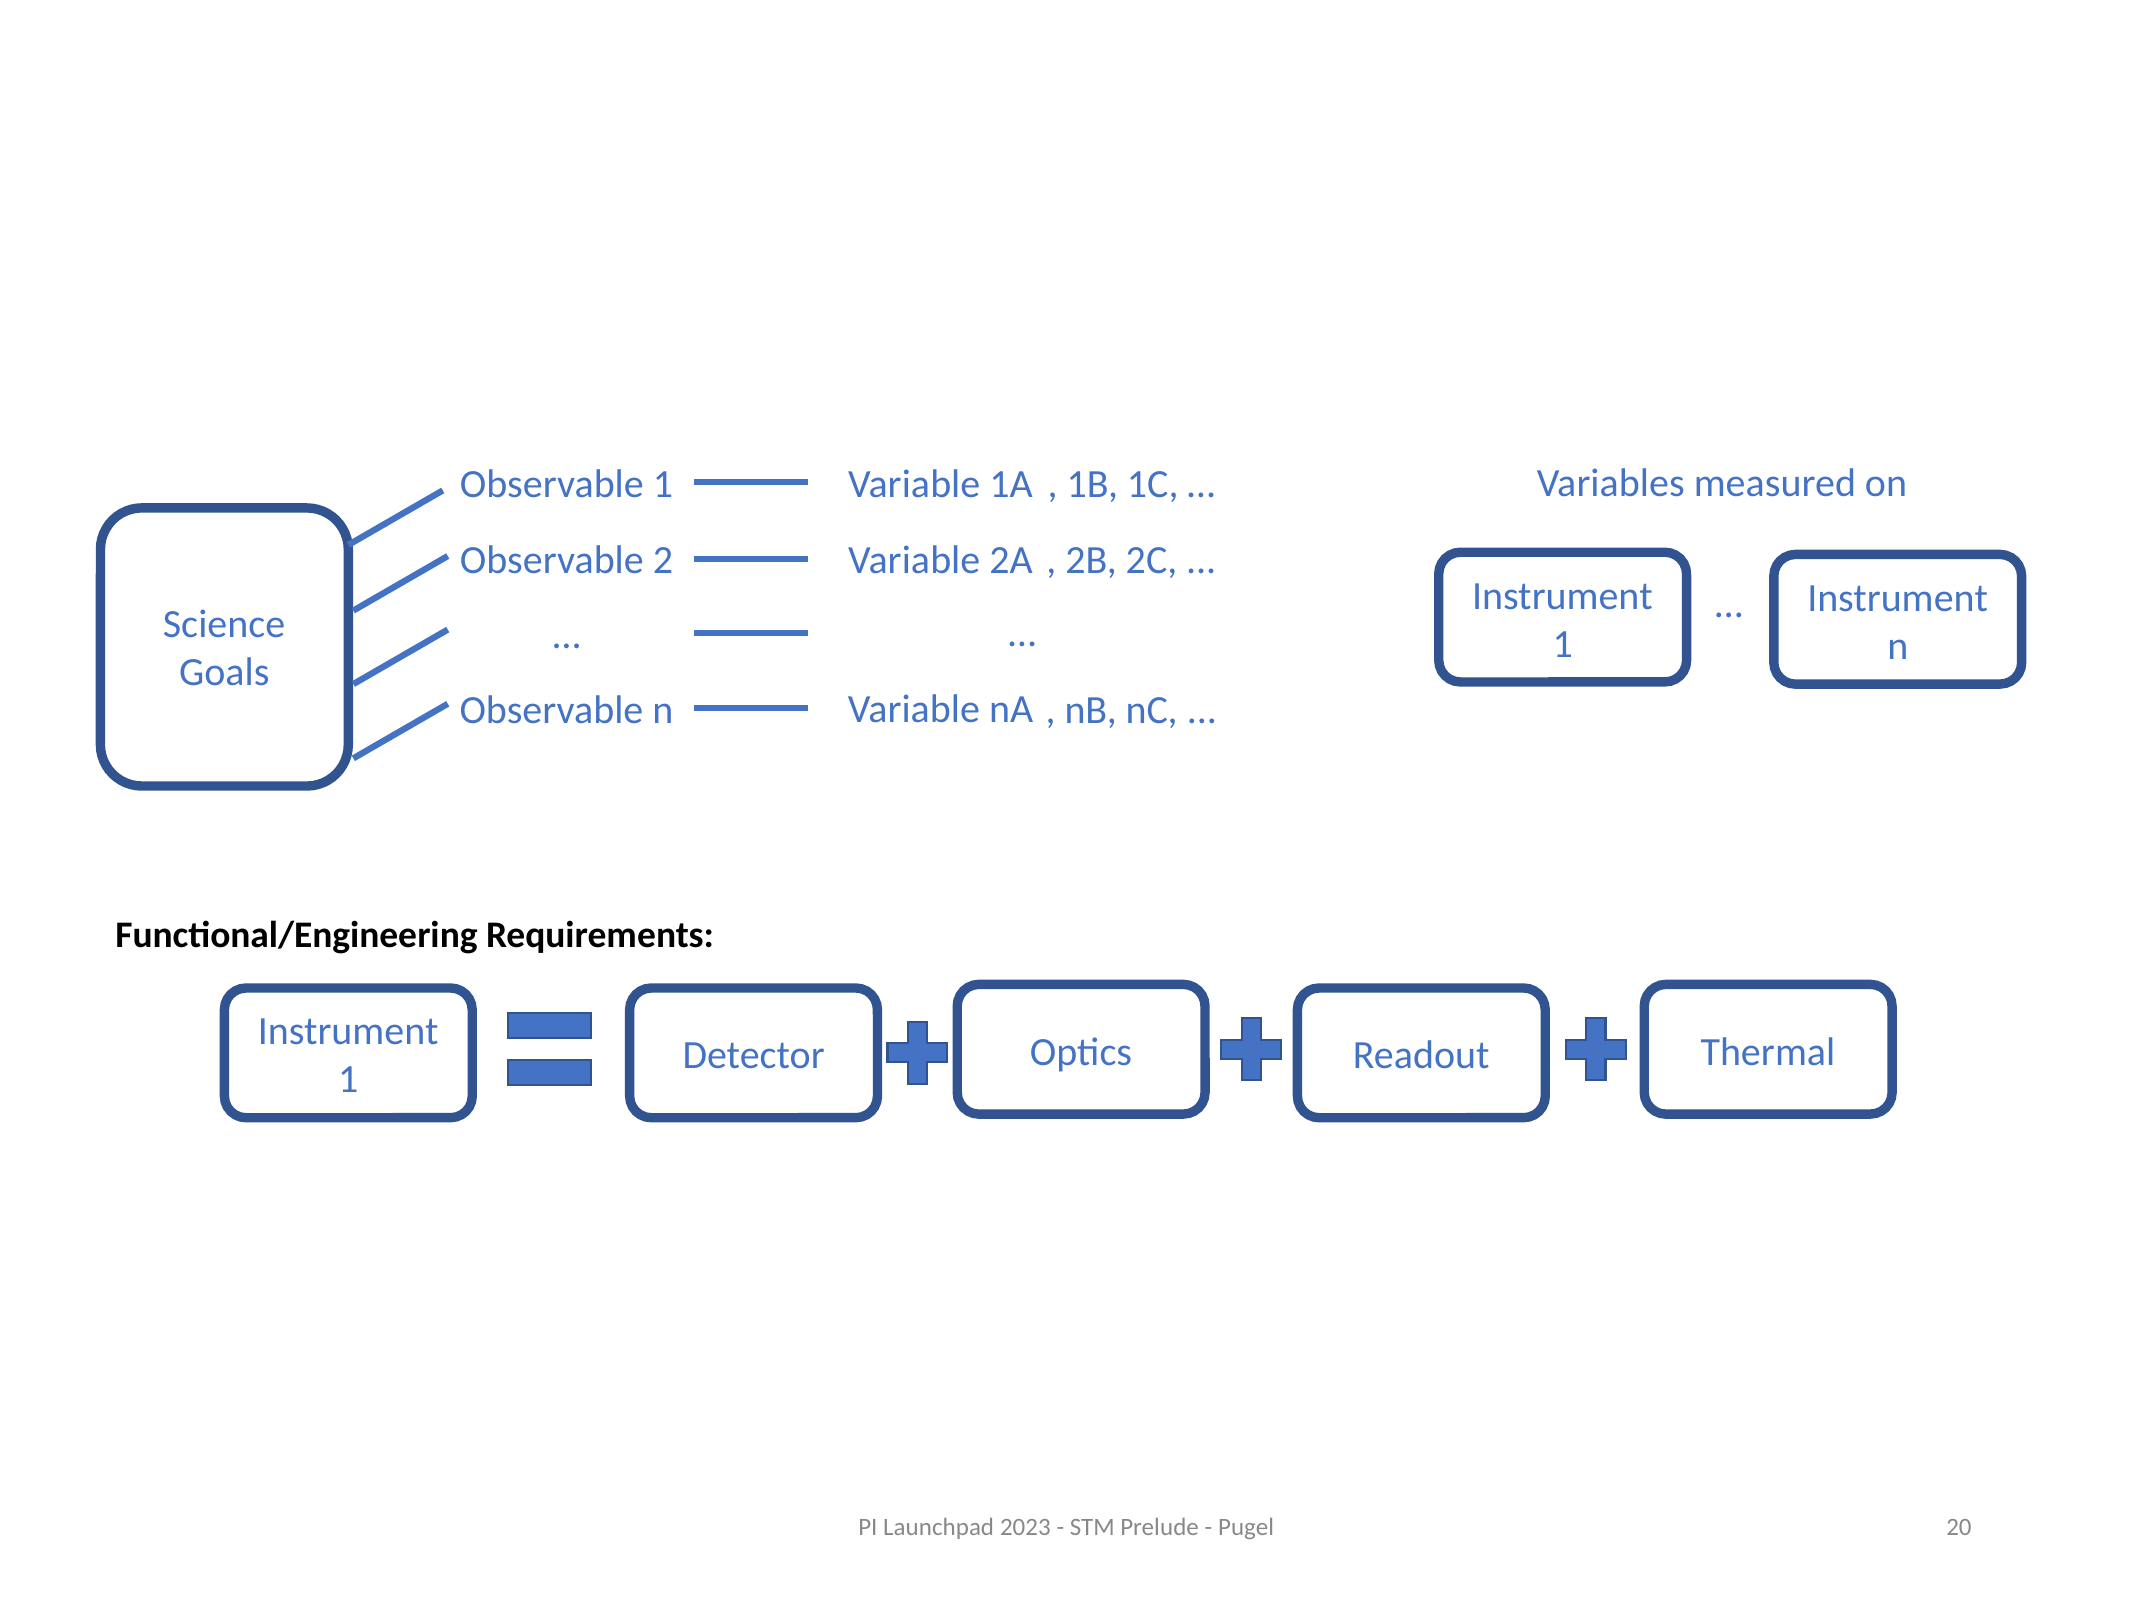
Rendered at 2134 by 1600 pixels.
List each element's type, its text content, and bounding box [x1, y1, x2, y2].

text_box , 2B, 2C, ... [1029, 526, 1234, 590]
text_box … [992, 599, 1052, 663]
text_box Science Goals [147, 590, 302, 702]
text_box Thermal [1644, 984, 1893, 1115]
text_box [1566, 1018, 1626, 1081]
text_box Instrument n [1773, 554, 2022, 685]
text_box Variable 1A [831, 449, 1031, 513]
text_box … [1699, 570, 1758, 634]
text_box [887, 1021, 948, 1084]
text_box … [537, 600, 596, 664]
text_box Variable 2A [831, 526, 1029, 590]
text_box Observable n [443, 675, 691, 739]
text_box Instrument 1 [224, 987, 473, 1118]
footer PI Launchpad 2023 - STM Prelude - Pugel [706, 1483, 1427, 1569]
text_box , 1B, 1C, … [1031, 449, 1232, 513]
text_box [348, 490, 443, 546]
text_box , nB, nC, ... [1028, 675, 1234, 739]
text_box Variable nA [830, 675, 1028, 739]
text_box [353, 629, 449, 685]
text_box Readout [1297, 987, 1546, 1118]
slide_number ‹#› [1506, 1483, 1987, 1569]
text_box [507, 1013, 592, 1039]
text_box Variables measured on [1518, 449, 1935, 513]
text_box Detector [629, 987, 878, 1118]
text_box Instrument 1 [1438, 552, 1687, 682]
text_box [100, 507, 349, 787]
text_box [1221, 1018, 1281, 1081]
text_box [507, 1060, 592, 1086]
text_box Functional/Engineering Requirements: [100, 902, 745, 963]
text_box Observable 1 [443, 449, 690, 513]
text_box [353, 703, 449, 759]
text_box Observable 2 [444, 526, 690, 590]
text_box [353, 555, 449, 611]
text_box Optics [957, 984, 1206, 1115]
